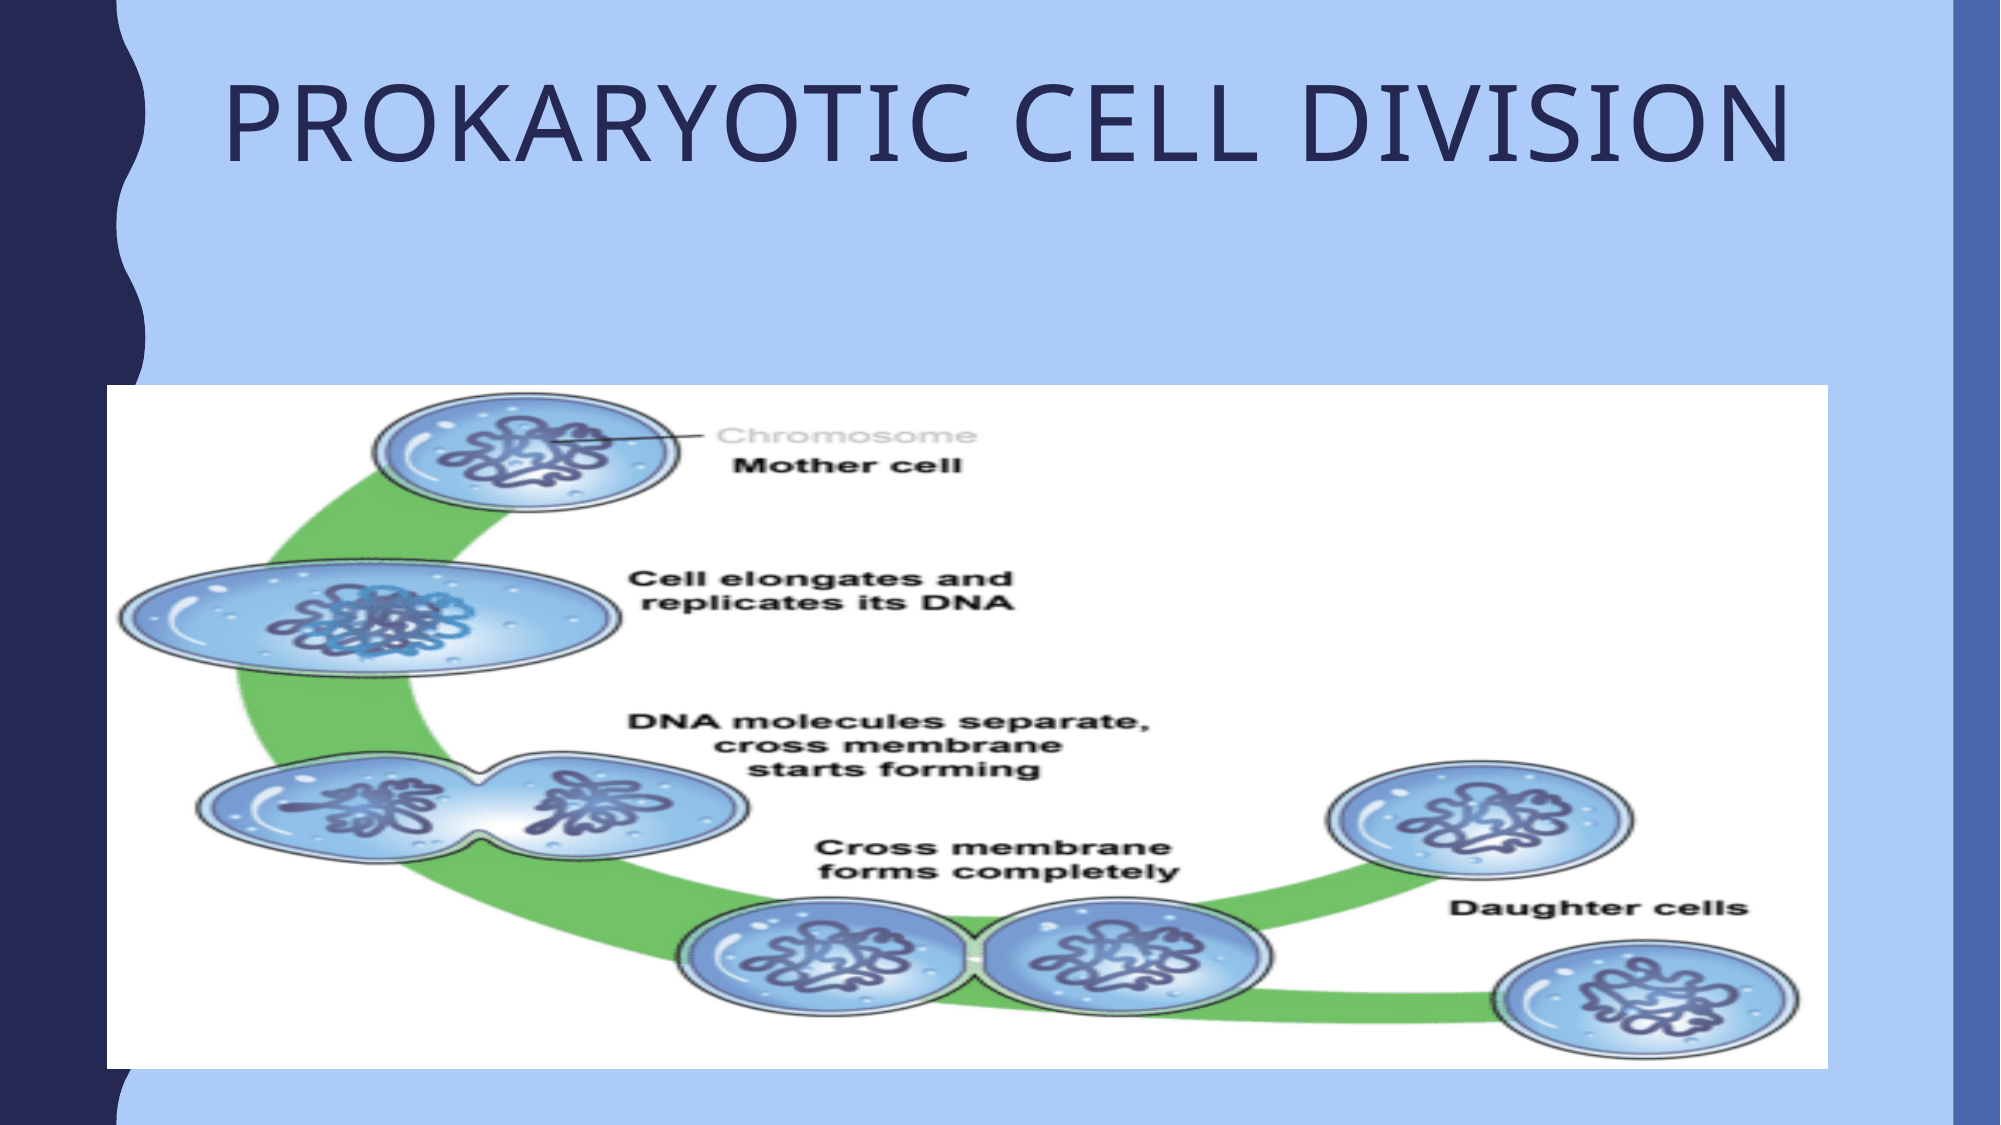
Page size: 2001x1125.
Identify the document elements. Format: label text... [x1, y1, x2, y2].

picture [107, 385, 1828, 1069]
title Prokaryotic Cell Division [205, 62, 1875, 308]
list Binary Fission – The splitting of one cell into two cells. [205, 375, 1875, 965]
